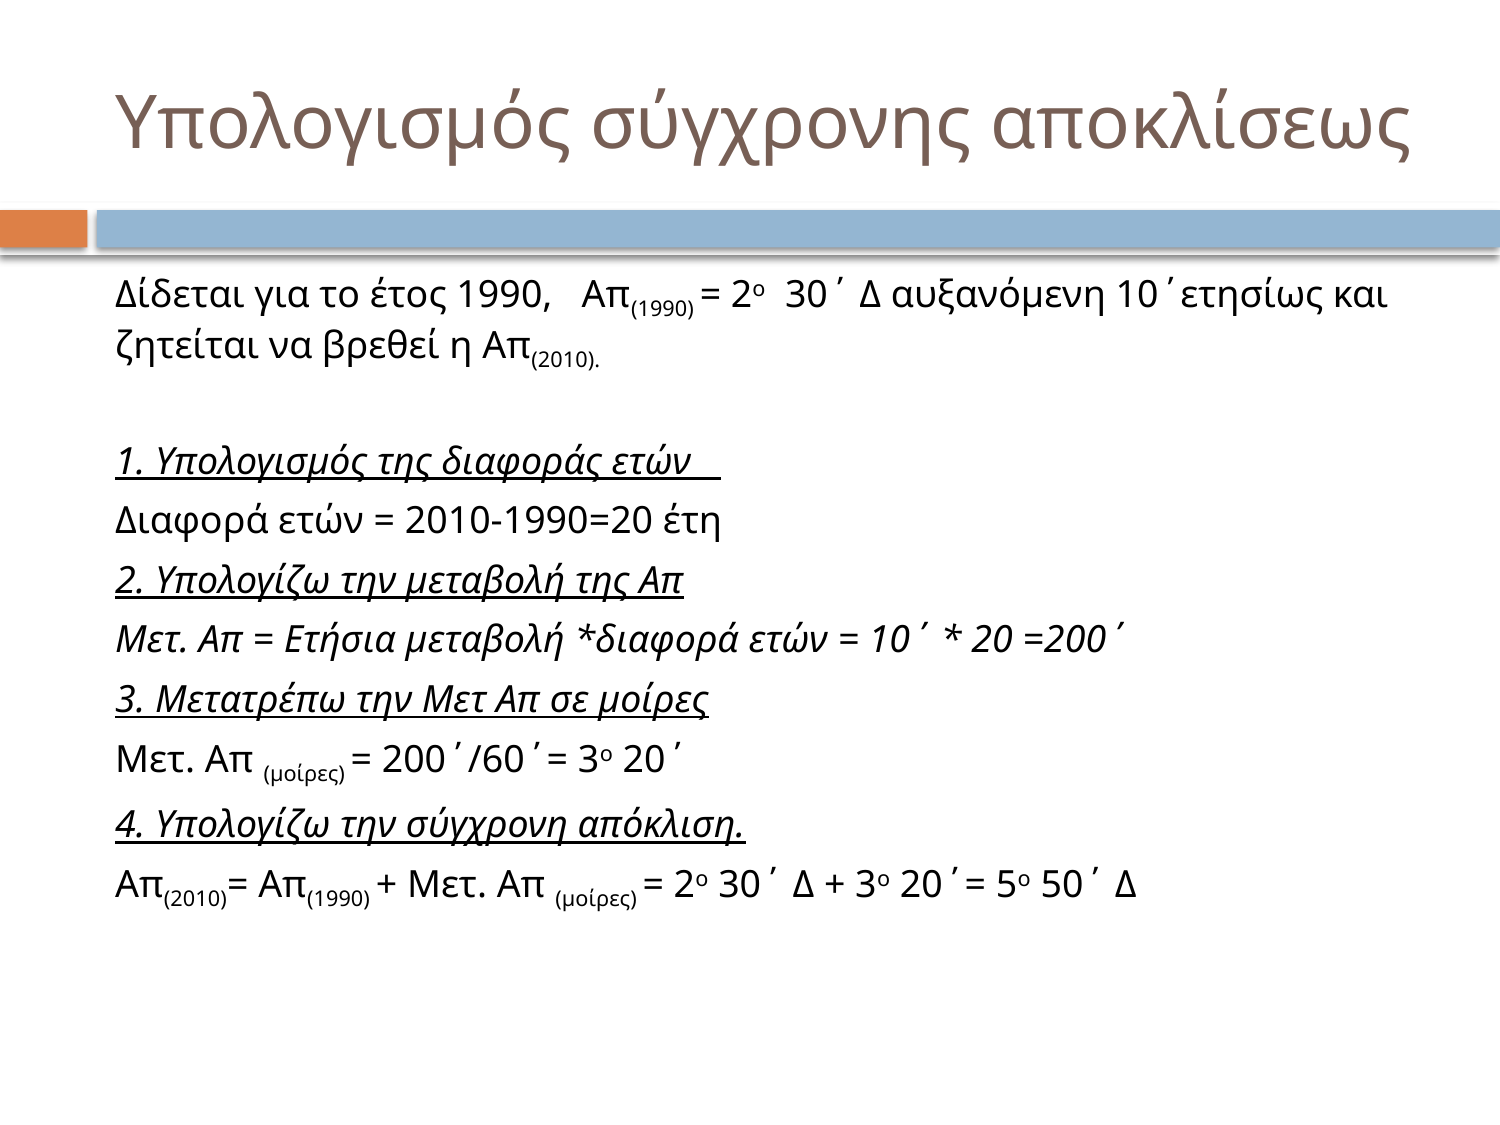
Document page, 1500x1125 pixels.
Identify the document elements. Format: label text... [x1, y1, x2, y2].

title Υπολογισμός σύγχρονης αποκλίσεως [100, 37, 1438, 200]
list Δίδεται για το έτος 1990, Απ(1990) = 2ο 30΄ Δ αυξανόμενη 10΄ετησίως και ζητείται να βρεθεί η Απ(2010). 1. Υπολογισμός της διαφοράς ετών Διαφορά ετών = 2010-1990=20 έτη 2. Υπολογίζω την μεταβολή της Απ Μετ. Απ = Ετήσια μεταβολή *διαφορά ετών = 10΄ * 20 =200΄ 3. Μετατρέπω την Μετ Απ σε μοίρες Μετ. Απ (μοίρες) = 200΄/60΄= 3ο 20΄ 4. Υπολογίζω την σύγχρονη απόκλιση. Απ(2010)= Απ(1990) + Μετ. Απ (μοίρες) = 2ο 30΄ Δ + 3ο 20΄= 5ο 50΄ Δ [100, 262, 1438, 1000]
